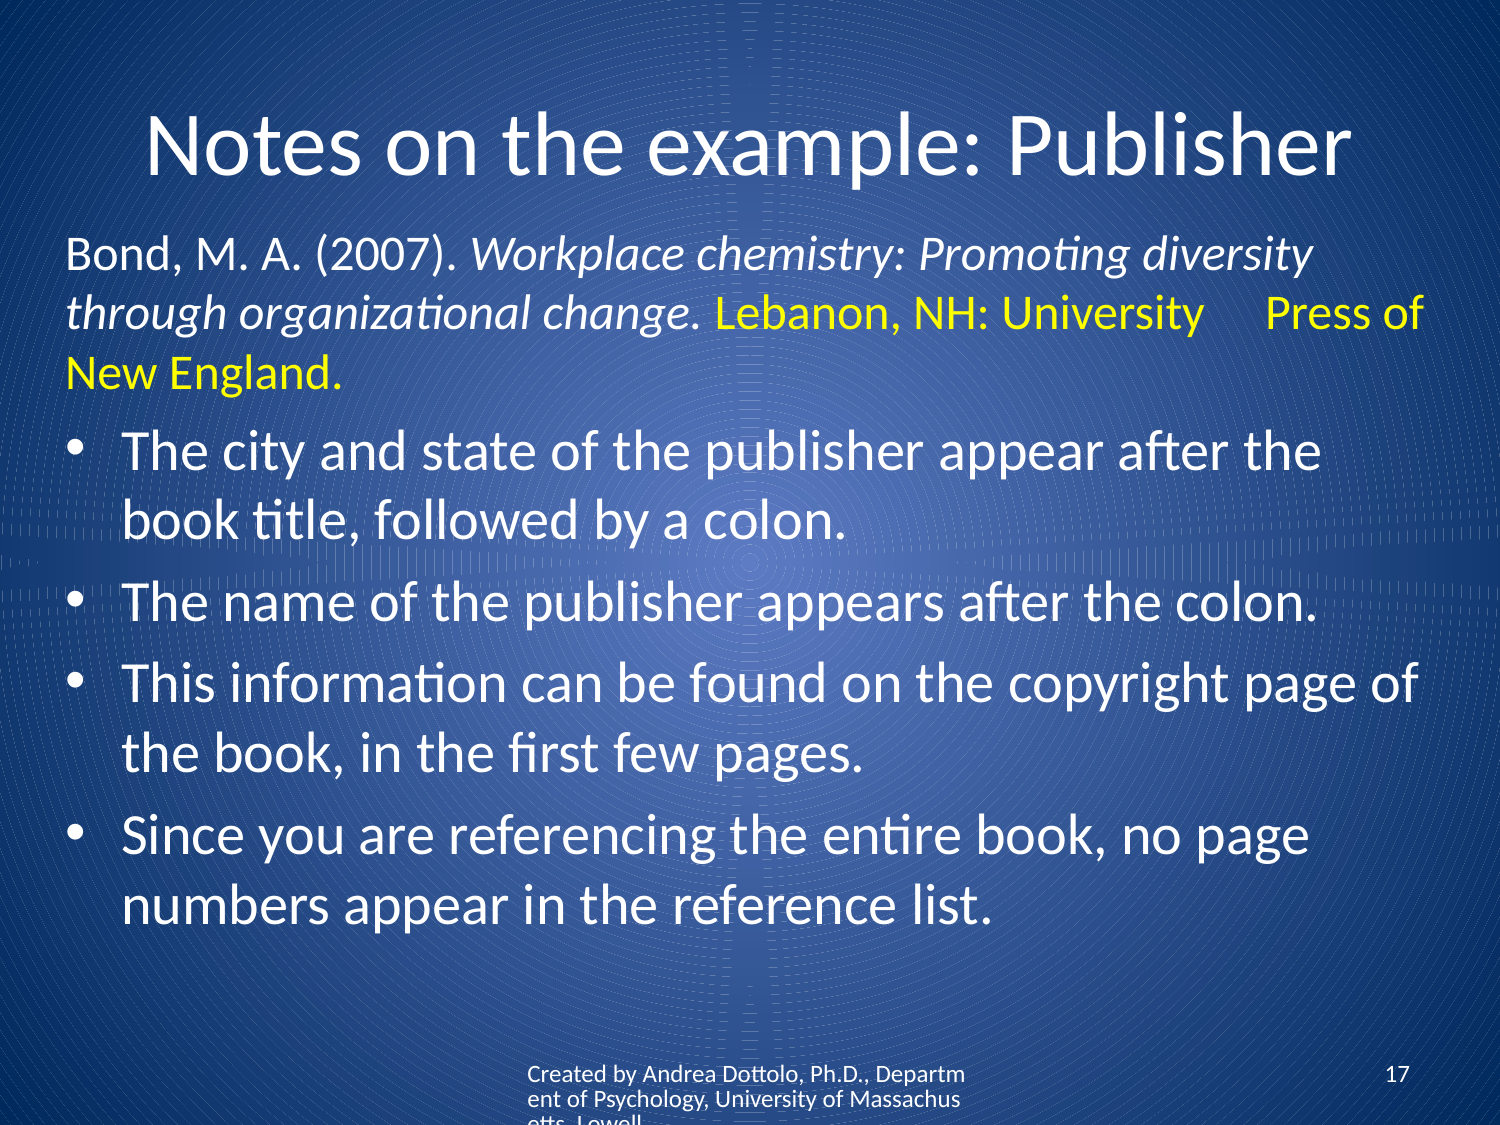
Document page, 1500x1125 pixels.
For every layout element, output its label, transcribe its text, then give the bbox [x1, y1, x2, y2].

footer Created by Andrea Dottolo, Ph.D., Department of Psychology, University of Massachusetts, Lowell [512, 1042, 988, 1103]
title Notes on the example: Publisher [75, 45, 1425, 212]
list Bond, M. A. (2007). Workplace chemistry: Promoting diversity through organizational change. Lebanon, NH: University Press of New England. The city and state of the publisher appear after the book title, followed by a colon. The name of the publisher appears after the colon. This information can be found on the copyright page of the book, in the first few pages. Since you are referencing the entire book, no page numbers appear in the reference list. [50, 212, 1463, 1075]
slide_number 17 [1074, 1042, 1425, 1103]
